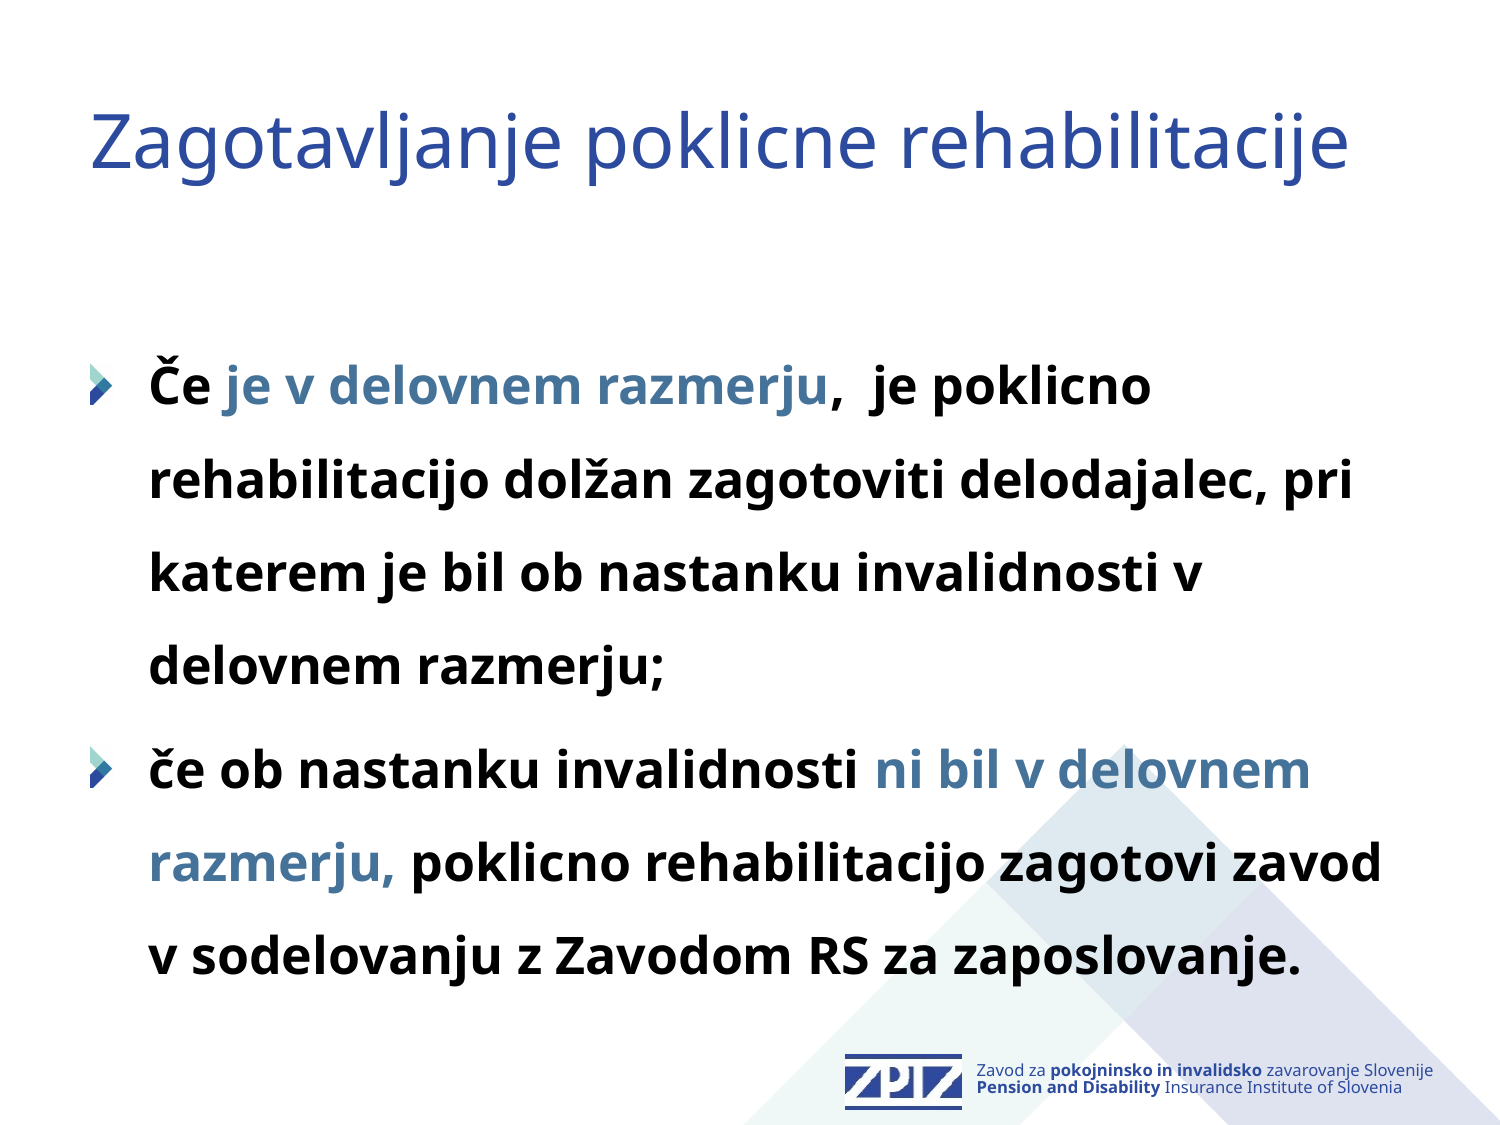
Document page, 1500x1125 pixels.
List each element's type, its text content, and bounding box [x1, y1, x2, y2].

picture [90, 746, 115, 788]
title Zagotavljanje poklicne rehabilitacije [75, 45, 1425, 233]
picture [90, 363, 115, 405]
list Če je v delovnem razmerju, je poklicno rehabilitacijo dolžan zagotoviti delodajalec, pri katerem je bil ob nastanku invalidnosti v delovnem razmerju; če ob nastanku invalidnosti ni bil v delovnem razmerju, poklicno rehabilitacijo zagotovi zavod v sodelovanju z Zavodom RS za zaposlovanje. [75, 314, 1425, 1005]
picture [741, 706, 1500, 1125]
